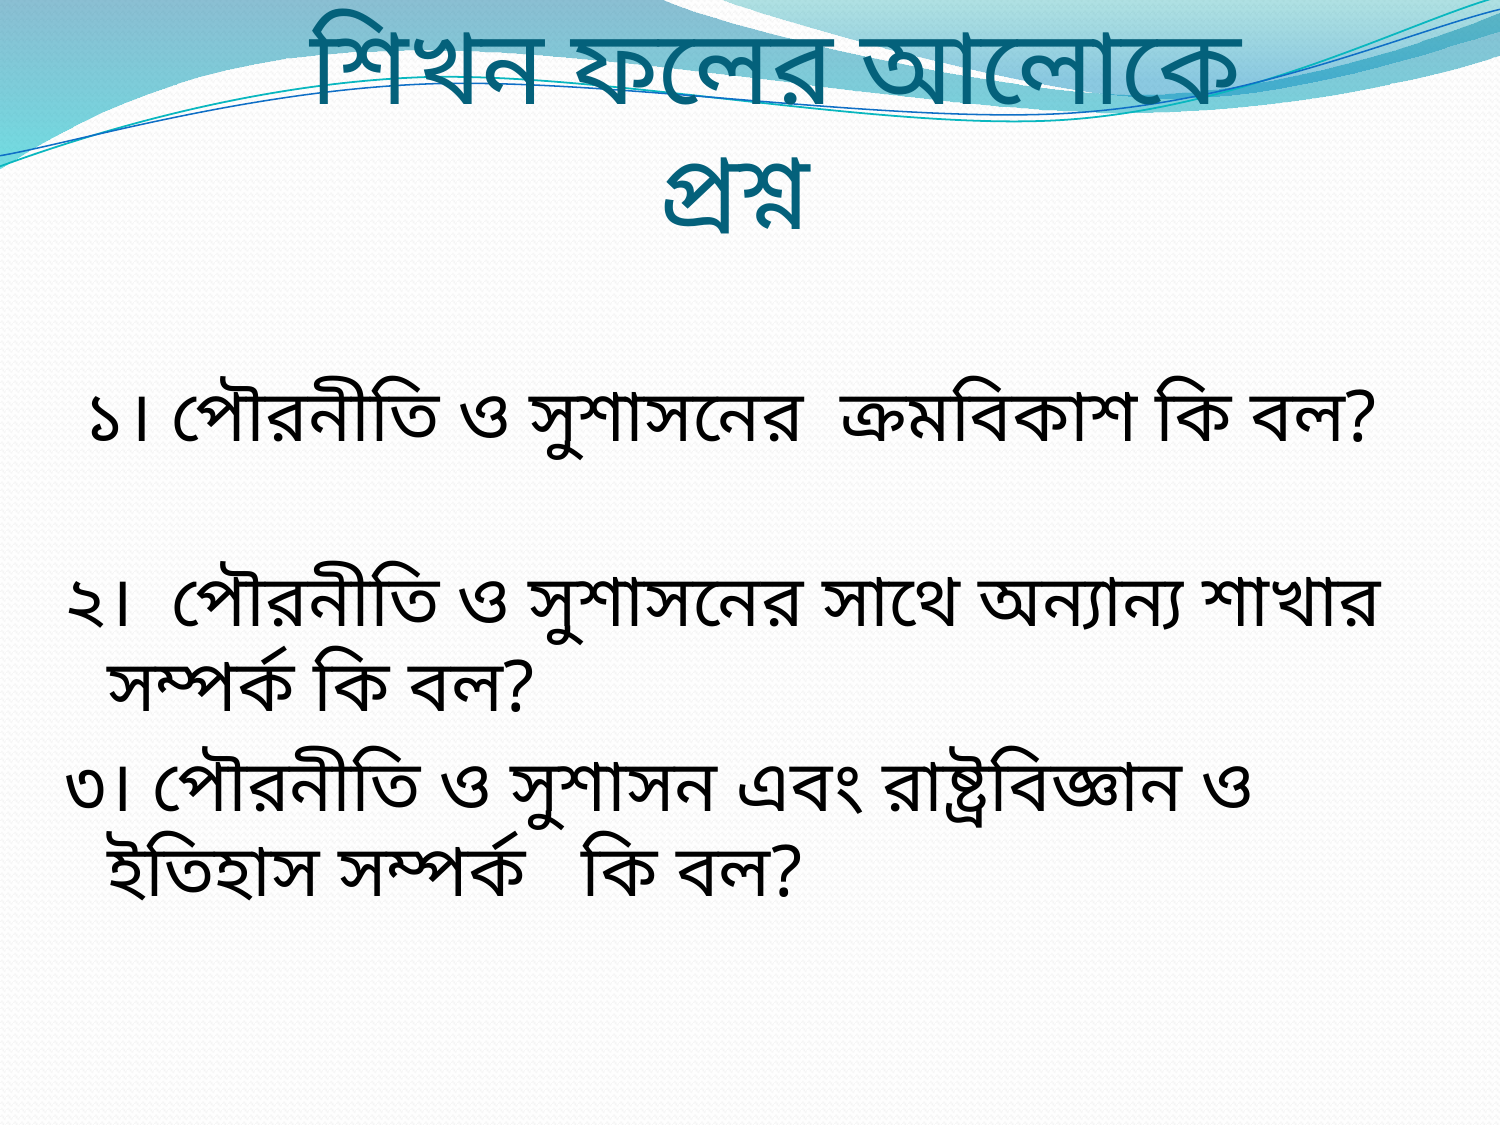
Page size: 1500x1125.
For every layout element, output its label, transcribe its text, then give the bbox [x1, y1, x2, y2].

title শিখন ফলের আলোকে প্রশ্ন [262, 62, 1263, 250]
list ১। পৌরনীতি ও সুশাসনের ক্রমবিকাশ কি বল? ২। পৌরনীতি ও সুশাসনের সাথে অন্যান্য শাখার সম্পর্ক কি বল? ৩। পৌরনীতি ও সুশাসন এবং রাষ্ট্রবিজ্ঞান ও ইতিহাস সম্পর্ক কি বল? [50, 362, 1463, 988]
